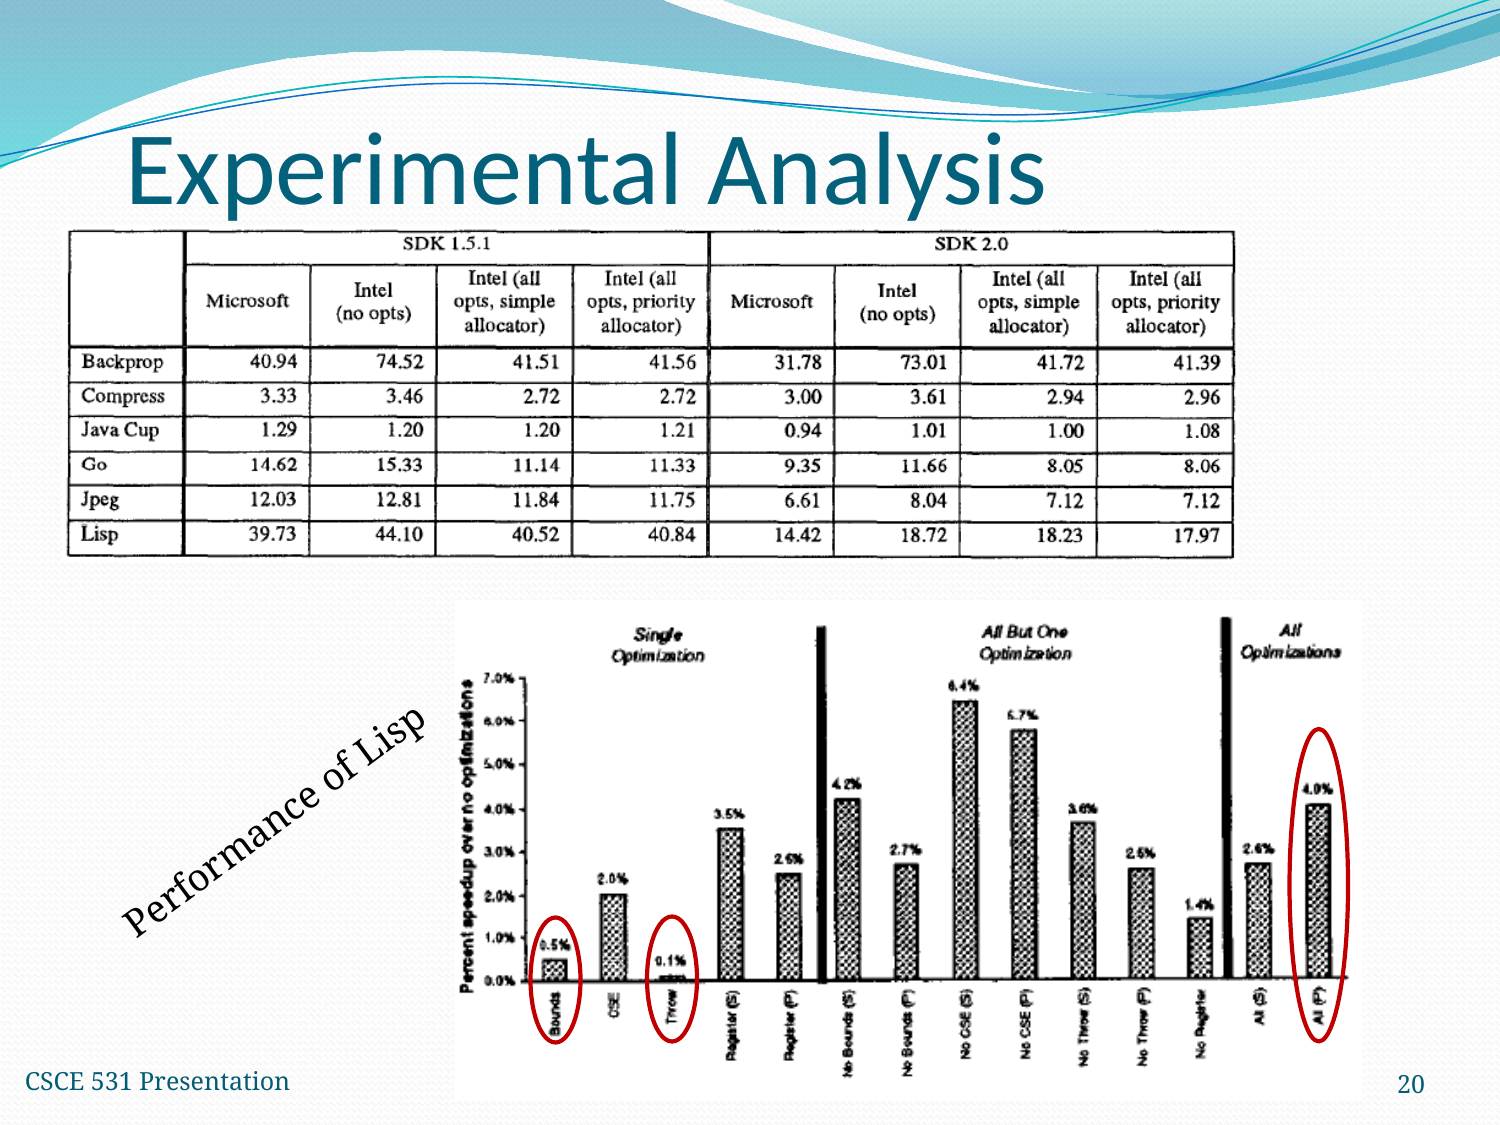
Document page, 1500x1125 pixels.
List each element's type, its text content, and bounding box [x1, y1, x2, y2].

picture [62, 225, 1239, 563]
title Experimental Analysis [125, 37, 1475, 225]
slide_number 20 [1369, 1042, 1425, 1103]
text_box Performance of Lisp [98, 677, 447, 961]
footer CSCE 531 Presentation [24, 1040, 447, 1100]
picture [454, 599, 1363, 1101]
